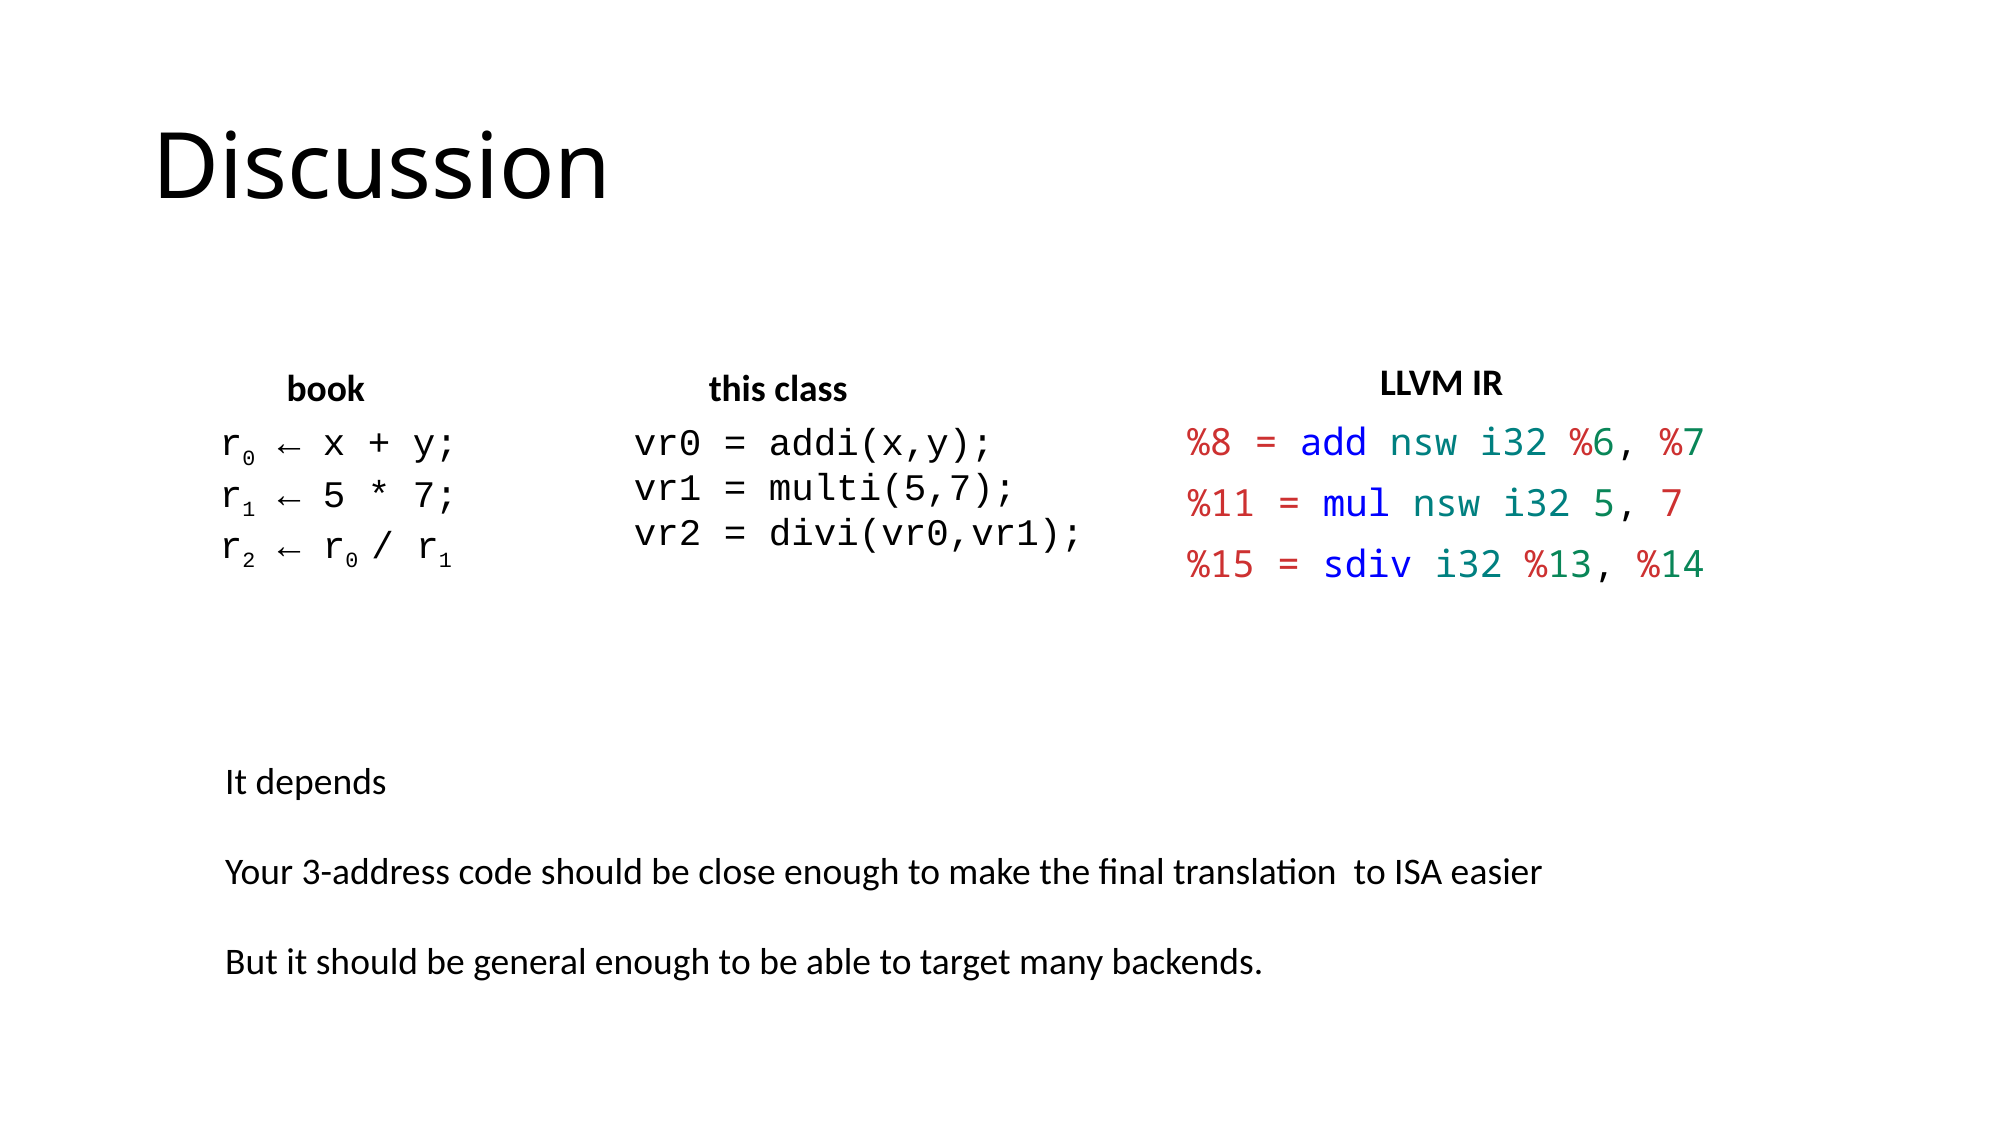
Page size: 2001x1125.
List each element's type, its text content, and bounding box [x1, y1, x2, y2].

text_box r0 ← x + y; r1 ← 5 * 7; r2 ← r0 / r1 [205, 410, 473, 580]
text_box %11 = mul nsw i32 5, 7 [1173, 471, 1698, 532]
text_box LLVM IR [1365, 350, 1519, 411]
text_box It depends Your 3-address code should be close enough to make the final translation to ISA easier But it should be general enough to be able to target many backends. [210, 749, 1560, 990]
text_box this class [694, 356, 864, 417]
title Discussion [137, 59, 1863, 278]
text_box vr0 = addi(x,y); vr1 = multi(5,7); vr2 = divi(vr0,vr1); [619, 410, 1099, 561]
text_box %15 = sdiv i32 %13, %14 [1172, 532, 1720, 592]
text_box %8 = add nsw i32 %6, %7 [1172, 410, 1720, 471]
text_box book [271, 356, 381, 417]
